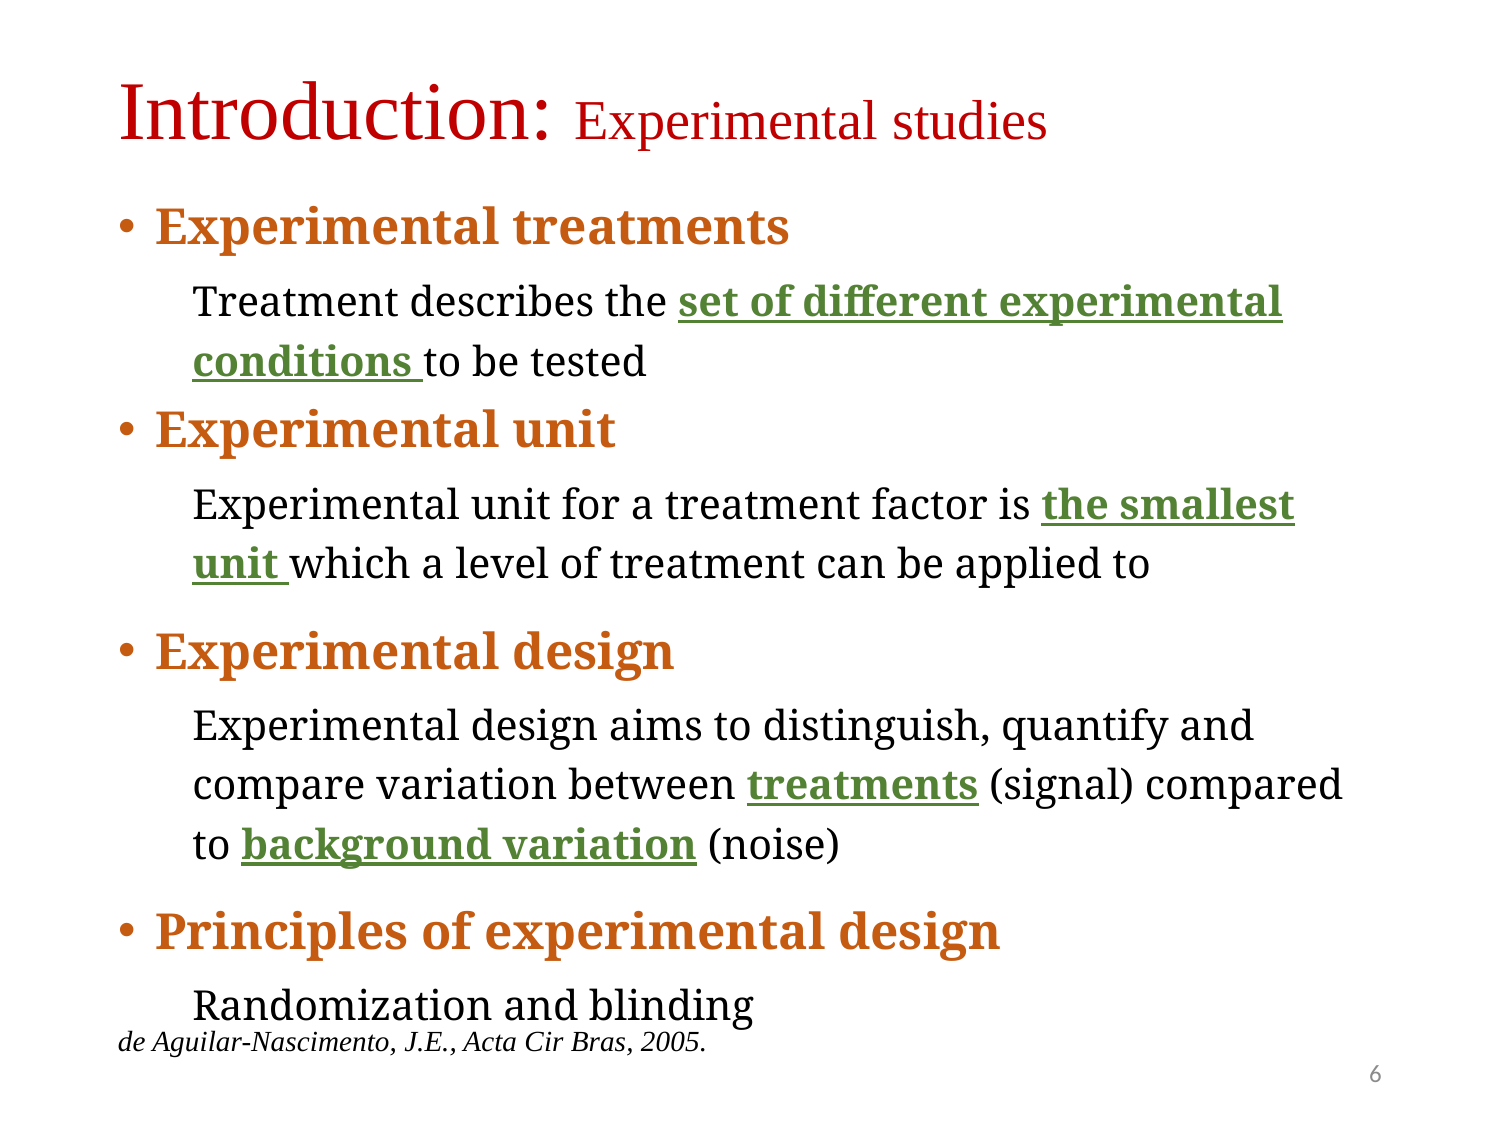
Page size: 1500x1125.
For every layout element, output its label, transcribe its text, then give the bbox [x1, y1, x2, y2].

list Experimental treatments Treatment describes the set of different experimental conditions to be tested Experimental unit Experimental unit for a treatment factor is the smallest unit which a level of treatment can be applied to Experimental design Experimental design aims to distinguish, quantify and compare variation between treatments (signal) compared to background variation (noise) Principles of experimental design Randomization and blinding [103, 194, 1397, 1037]
text_box de Aguilar-Nascimento, J.E., Acta Cir Bras, 2005. [103, 1014, 859, 1065]
slide_number 6 [1059, 1042, 1397, 1103]
title Introduction: Experimental studies [103, 59, 1397, 166]
